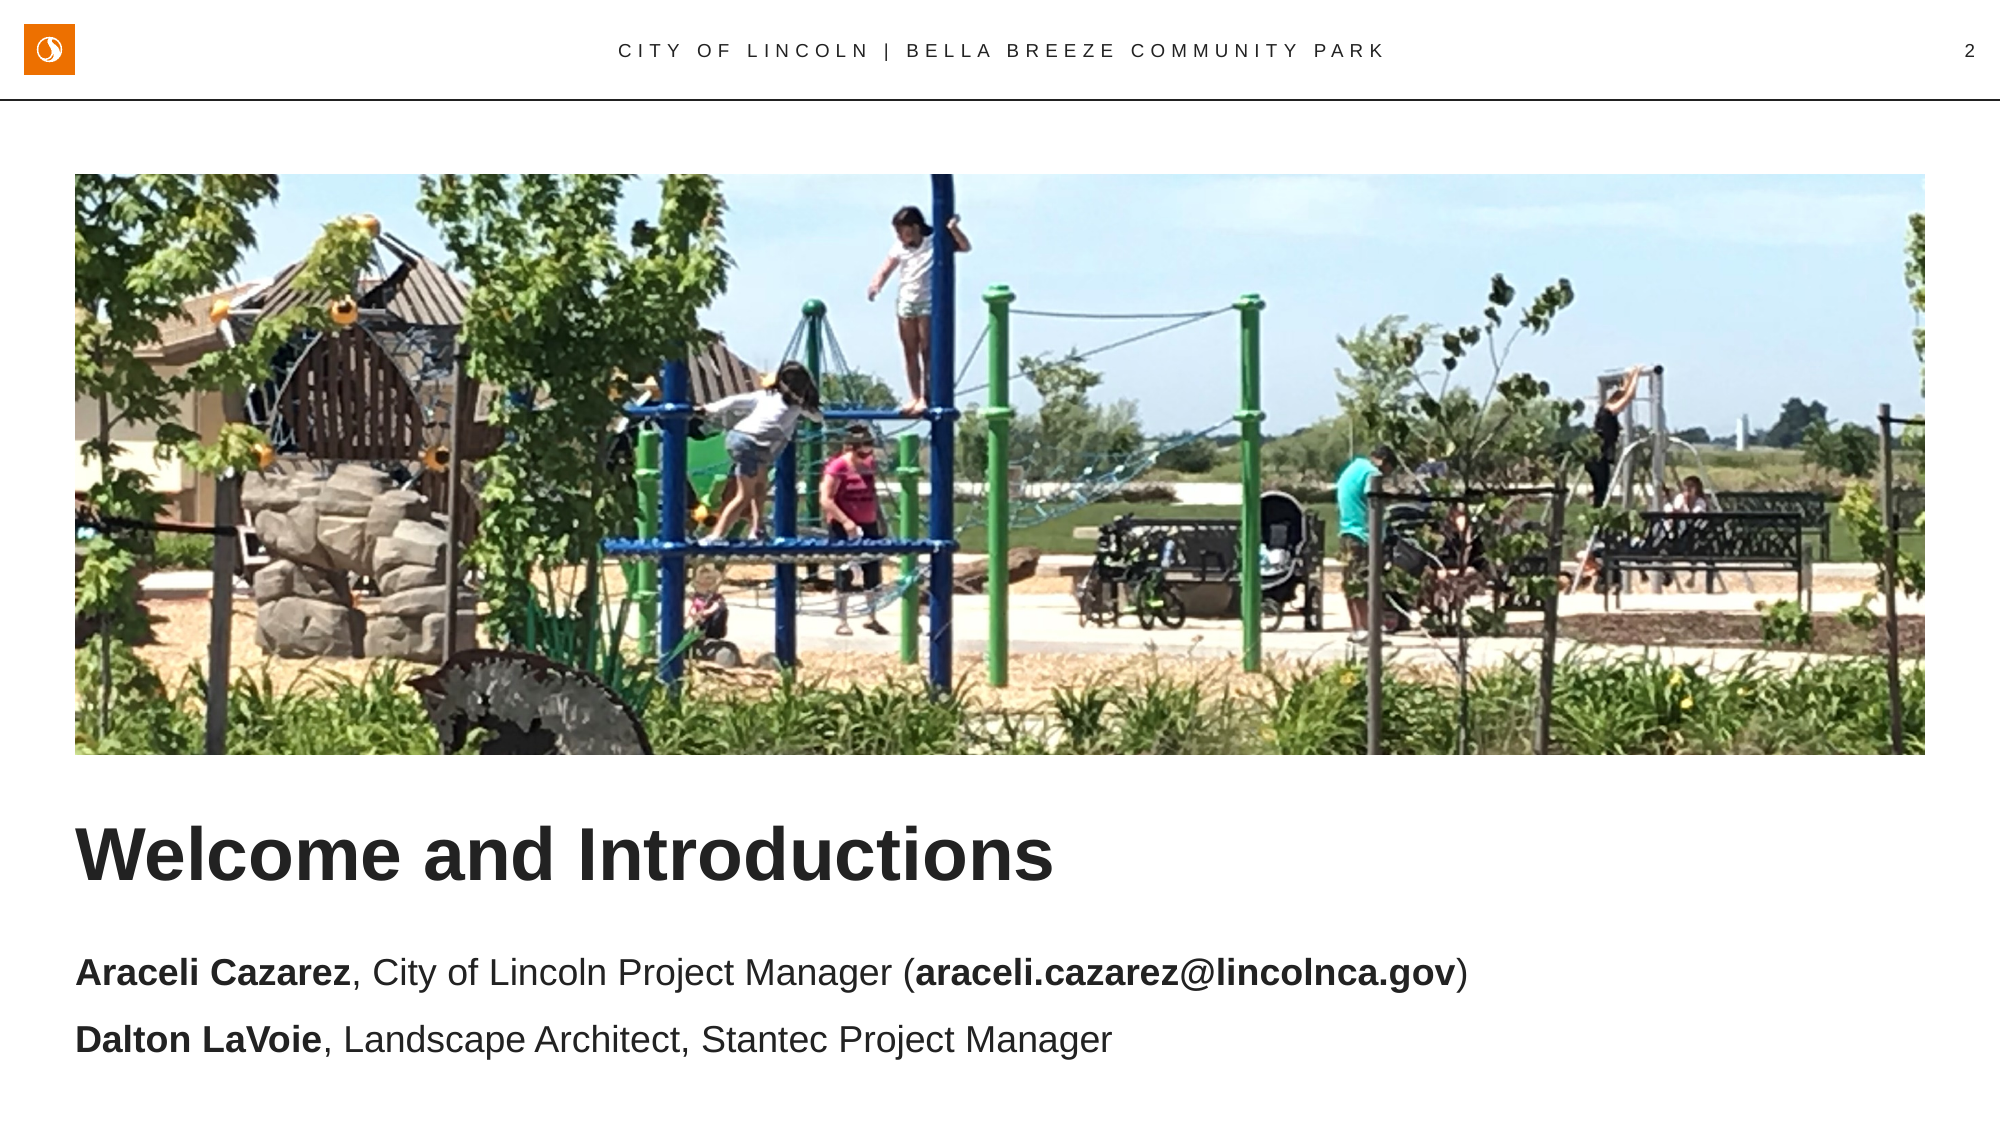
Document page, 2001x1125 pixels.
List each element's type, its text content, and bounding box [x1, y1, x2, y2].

footer CITY OF LINCOLN | Bella breeze community park [174, 24, 1825, 75]
list Welcome and Introductions Araceli Cazarez, City of Lincoln Project Manager (araceli.cazarez@lincolnca.gov) Dalton LaVoie, Landscape Architect, Stantec Project Manager [75, 805, 1925, 1032]
picture [24, 24, 75, 75]
picture [74, 174, 1926, 755]
slide_number 2 [1925, 24, 1975, 75]
